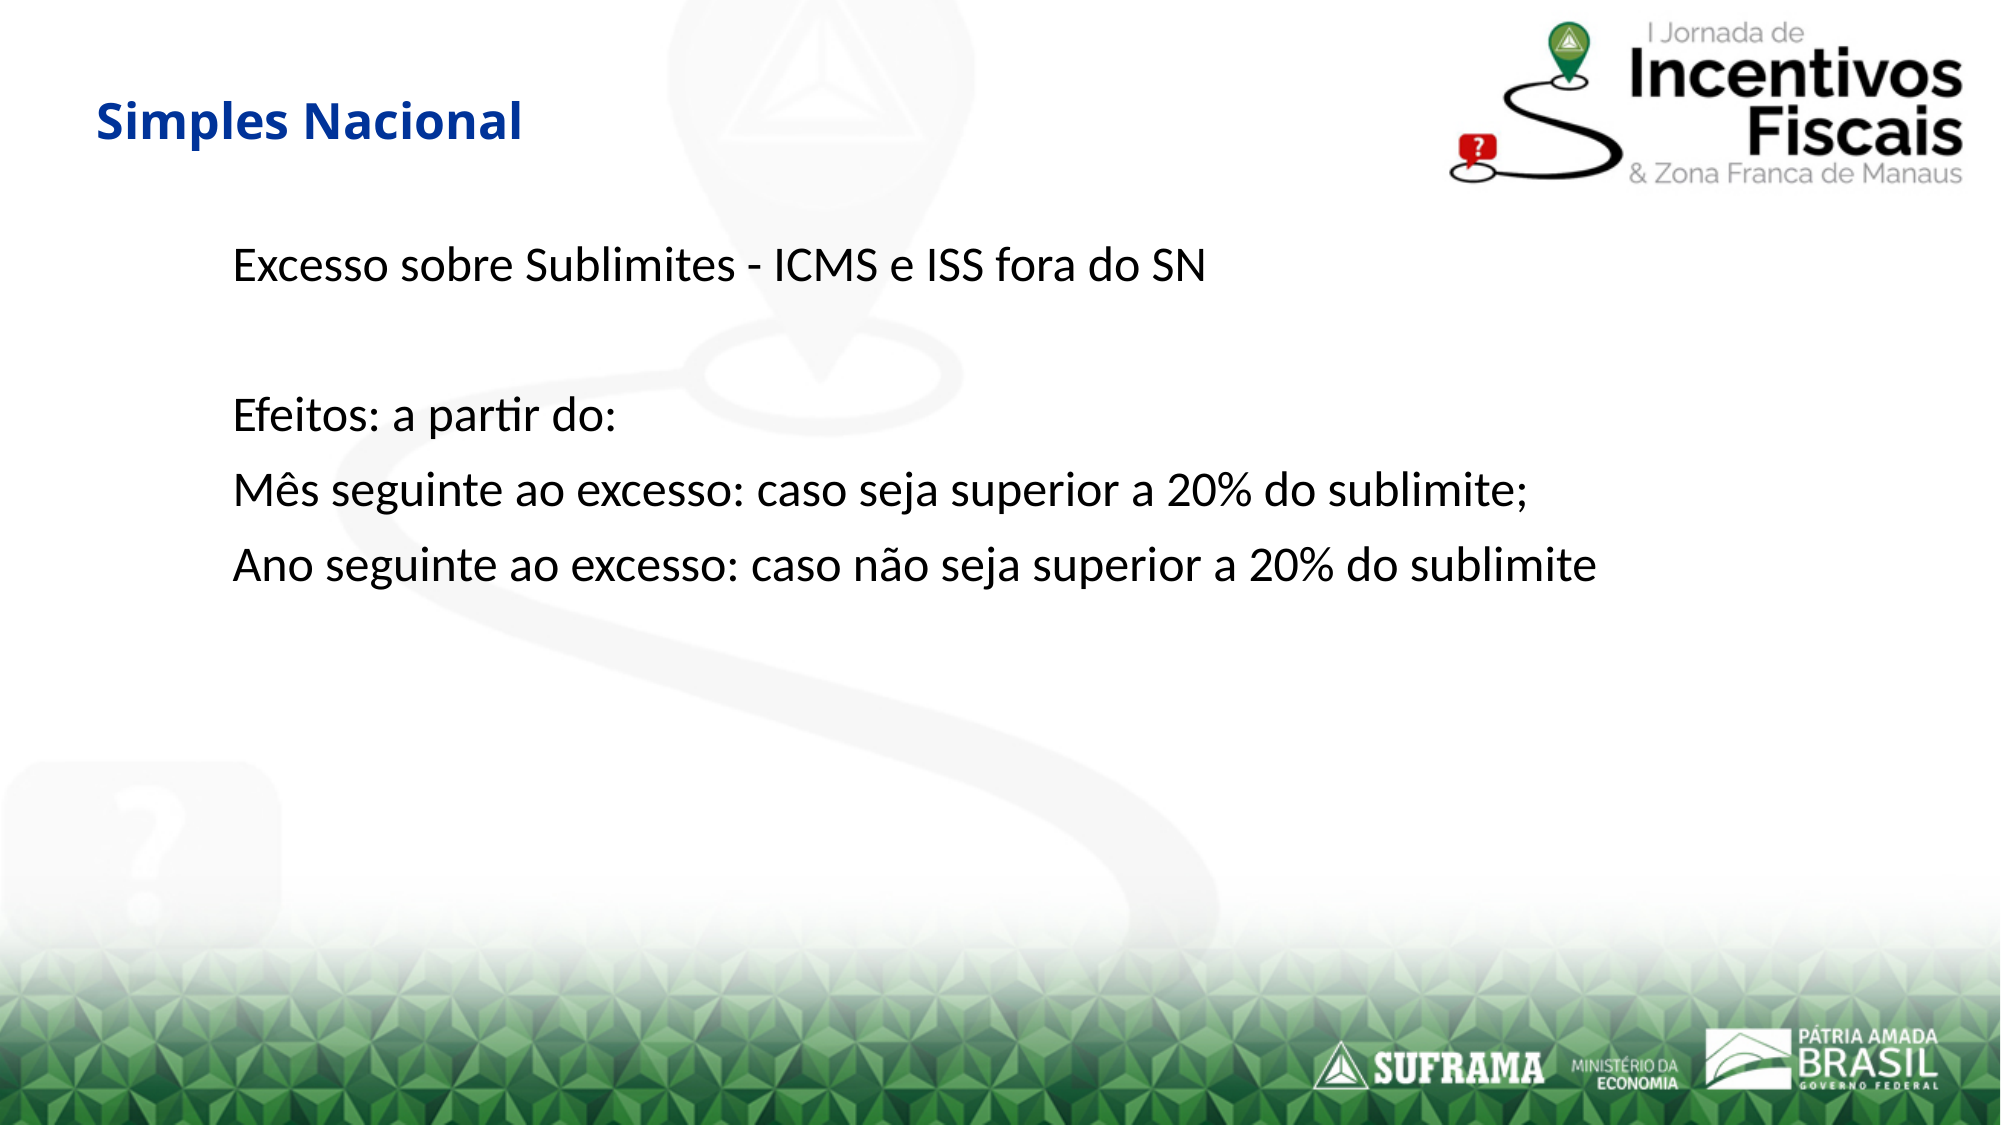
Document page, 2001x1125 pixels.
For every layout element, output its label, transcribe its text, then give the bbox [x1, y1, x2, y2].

subtitle Excesso sobre Sublimites - ICMS e ISS fora do SN Efeitos: a partir do: Mês seguinte ao excesso: caso seja superior a 20% do sublimite; Ano seguinte ao excesso: caso não seja superior a 20% do sublimite [217, 231, 1719, 823]
picture [0, 0, 2001, 1125]
title Simples Nacional [81, 42, 1582, 159]
